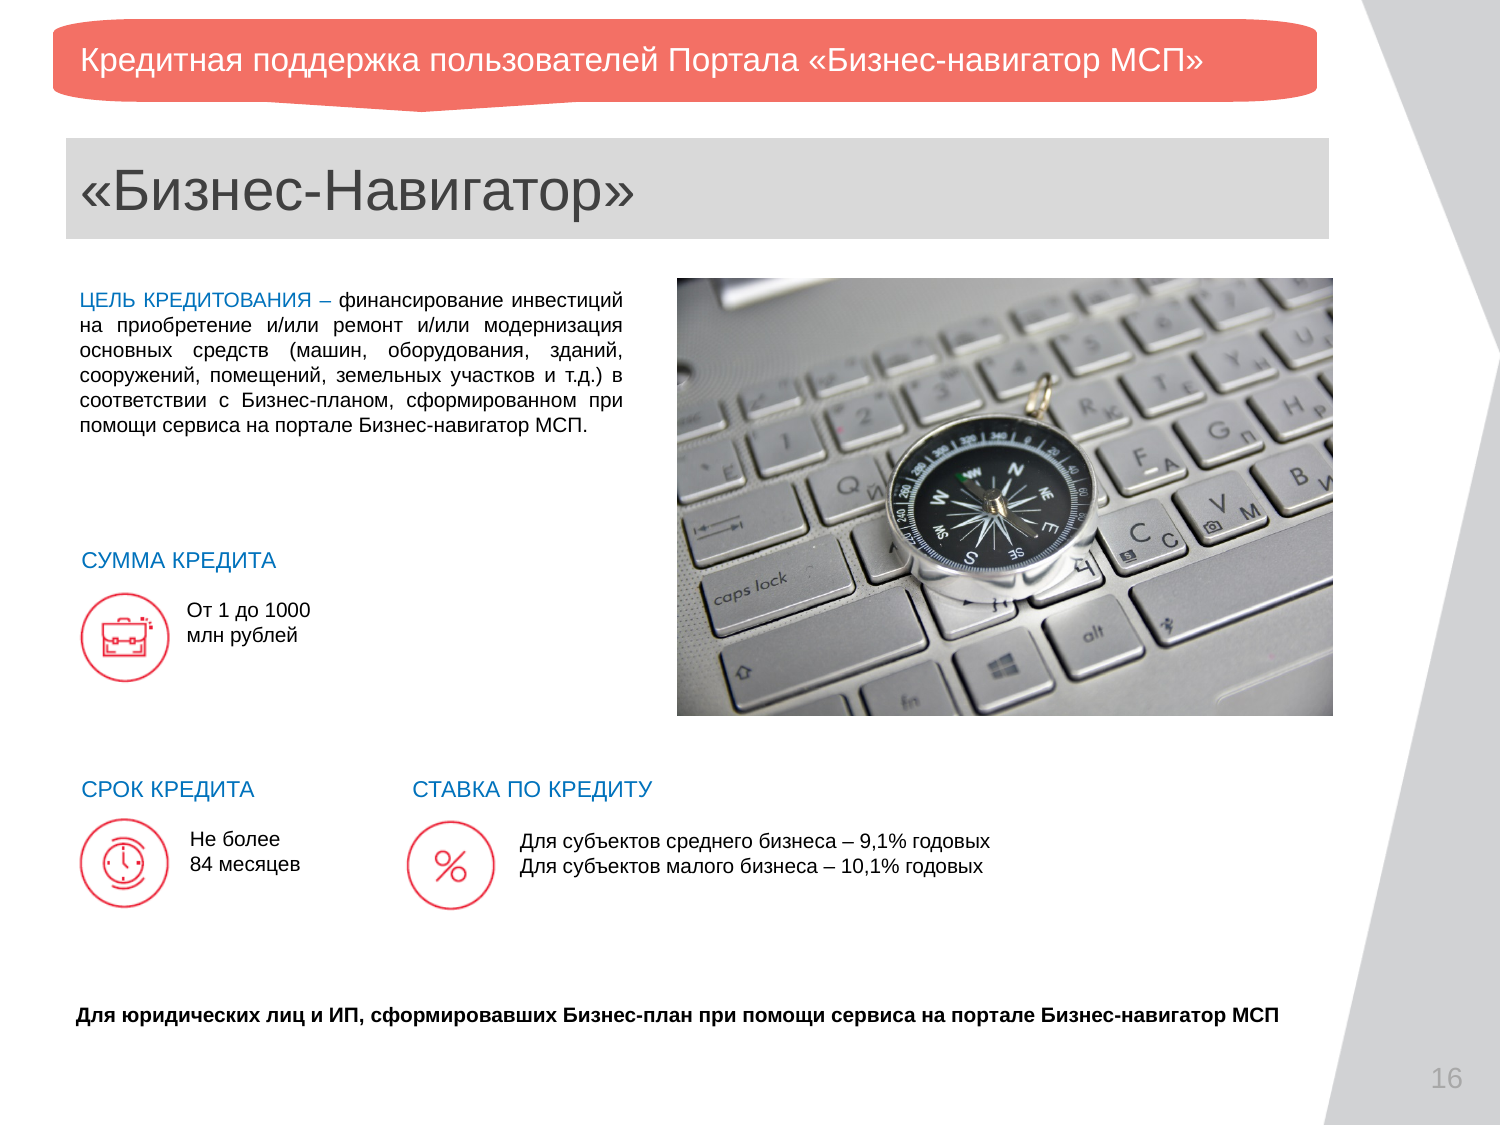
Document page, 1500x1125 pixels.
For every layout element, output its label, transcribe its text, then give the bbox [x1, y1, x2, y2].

text_box СУММА КРЕДИТА [66, 538, 292, 581]
slide_number 16 [1128, 1046, 1478, 1107]
text_box СТАВКА ПО КРЕДИТУ [397, 767, 668, 810]
text_box Для юридических лиц и ИП, сформировавших Бизнес-план при помощи сервиса на портале Бизнес-навигатор МСП [61, 994, 1295, 1035]
table_header «Бизнес-Навигатор» [66, 138, 1329, 239]
text_box Для субъектов среднего бизнеса – 9,1% годовых Для субъектов малого бизнеса – 10,1% годовых [507, 820, 1006, 886]
text_box От 1 до 1000 млн рублей [177, 589, 326, 655]
picture [0, 0, 1500, 1125]
text_box Кредитная поддержка пользователей Портала «Бизнес-навигатор МСП» [50, 16, 1320, 115]
text_box Не более 84 месяцев [178, 817, 316, 883]
text_box СРОК КРЕДИТА [66, 767, 270, 810]
text_box ЦЕЛЬ КРЕДИТОВАНИЯ – финансирование инвестиций на приобретение и/или ремонт и/или модернизация основных средств (машин, оборудования, зданий, сооружений, помещений, земельных участков и т.д.) в соответствии с Бизнес-планом, сформированном при помощи сервиса на портале Бизнес-навигатор МСП. [64, 278, 638, 444]
